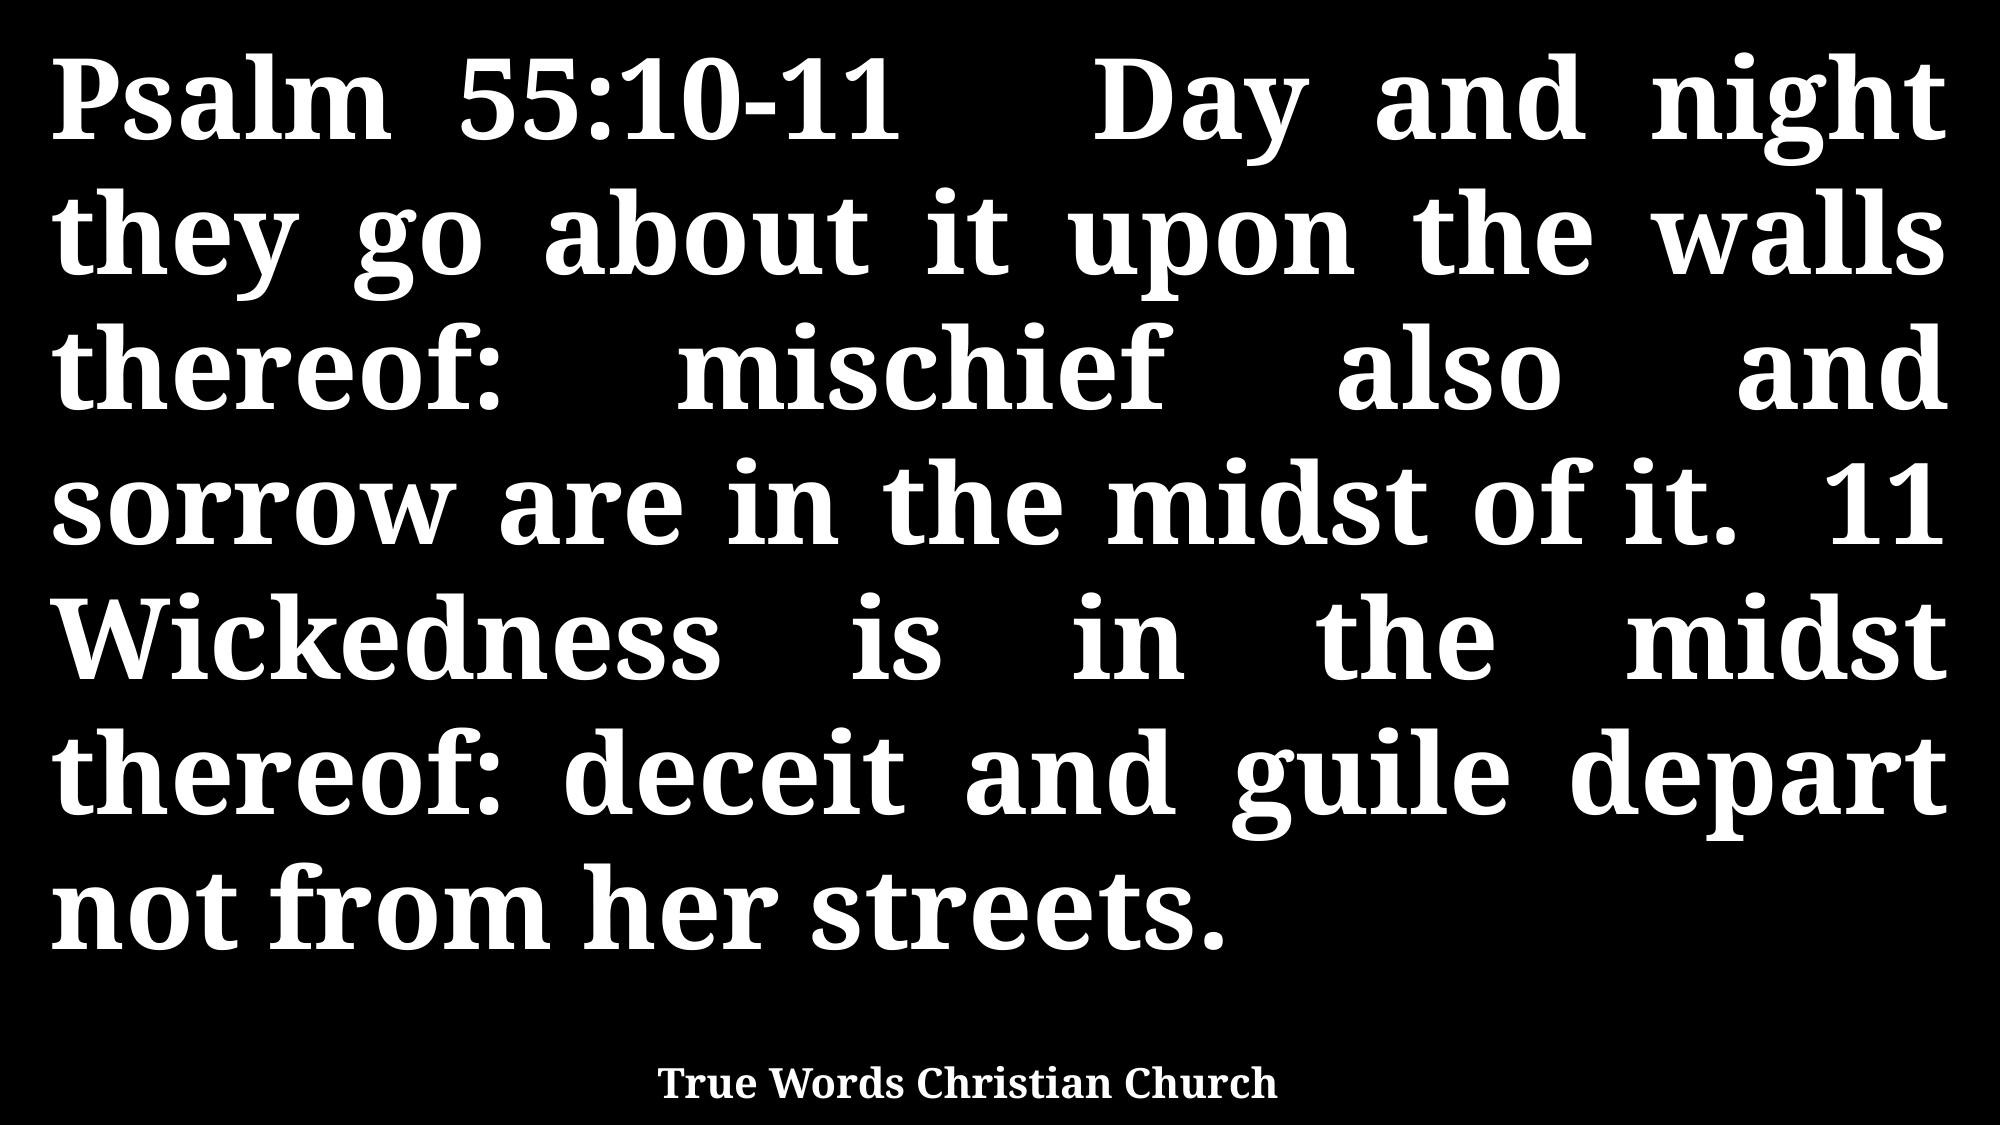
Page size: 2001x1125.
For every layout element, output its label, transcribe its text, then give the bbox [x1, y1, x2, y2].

text_box Psalm 55:10-11 Day and night they go about it upon the walls thereof: mischief also and sorrow are in the midst of it. 11 Wickedness is in the midst thereof: deceit and guile depart not from her streets. [35, 19, 1965, 980]
text_box True Words Christian Church [642, 1049, 1294, 1114]
